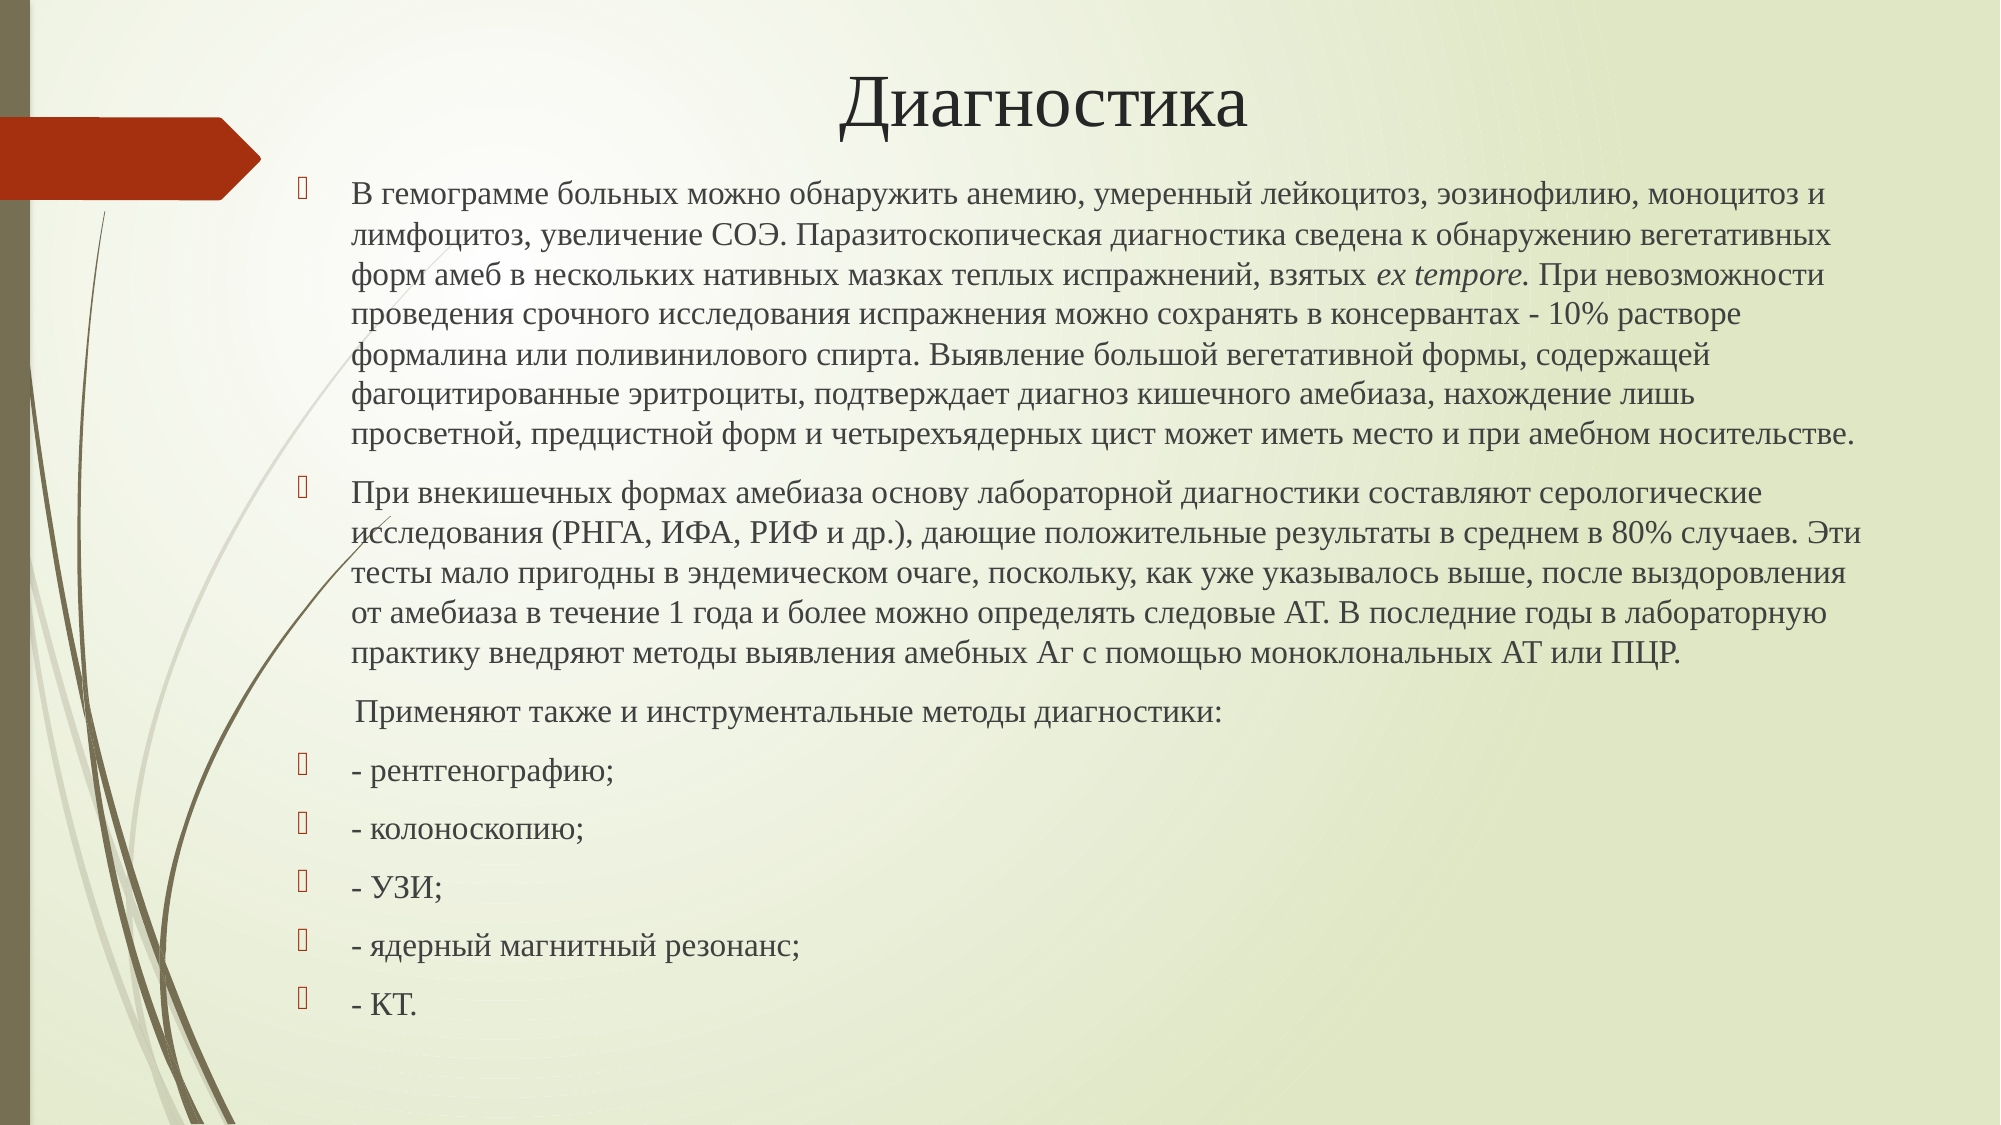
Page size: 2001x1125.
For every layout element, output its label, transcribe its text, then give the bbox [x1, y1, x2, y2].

title Диагностика [313, 44, 1776, 163]
list В гемограмме больных можно обнаружить анемию, умеренный лейкоцитоз, эозинофилию, моноцитоз и лимфоцитоз, увеличение СОЭ. Паразитоскопическая диагностика сведена к обнаружению вегетативных форм амеб в нескольких нативных мазках теплых испражнений, взятых ex tempоre. При невозможности проведения срочного исследования испражнения можно сохранять в консервантах - 10% растворе формалина или поливинилового спирта. Выявление большой вегетативной формы, содержащей фагоцитированные эритроциты, подтверждает диагноз кишечного амебиаза, нахождение лишь просветной, предцистной форм и четырехъядерных цист может иметь место и при амебном носительстве. При внекишечных формах амебиаза основу лабораторной диагностики составляют серологические исследования (РНГА, ИФА, РИФ и др.), дающие положительные результаты в среднем в 80% случаев. Эти тесты мало пригодны в эндемическом очаге, поскольку, как уже указывалось выше, после выздоровления от амебиаза в течение 1 года и более можно определять следовые АТ. В последние годы в лабораторную практику внедряют методы выявления амебных Аг с помощью моноклональных АТ или ПЦР. Применяют также и инструментальные методы диагностики: - рентгенографию; - колоноскопию; - УЗИ; - ядерный магнитный резонанс; - КТ. [281, 163, 1888, 1102]
